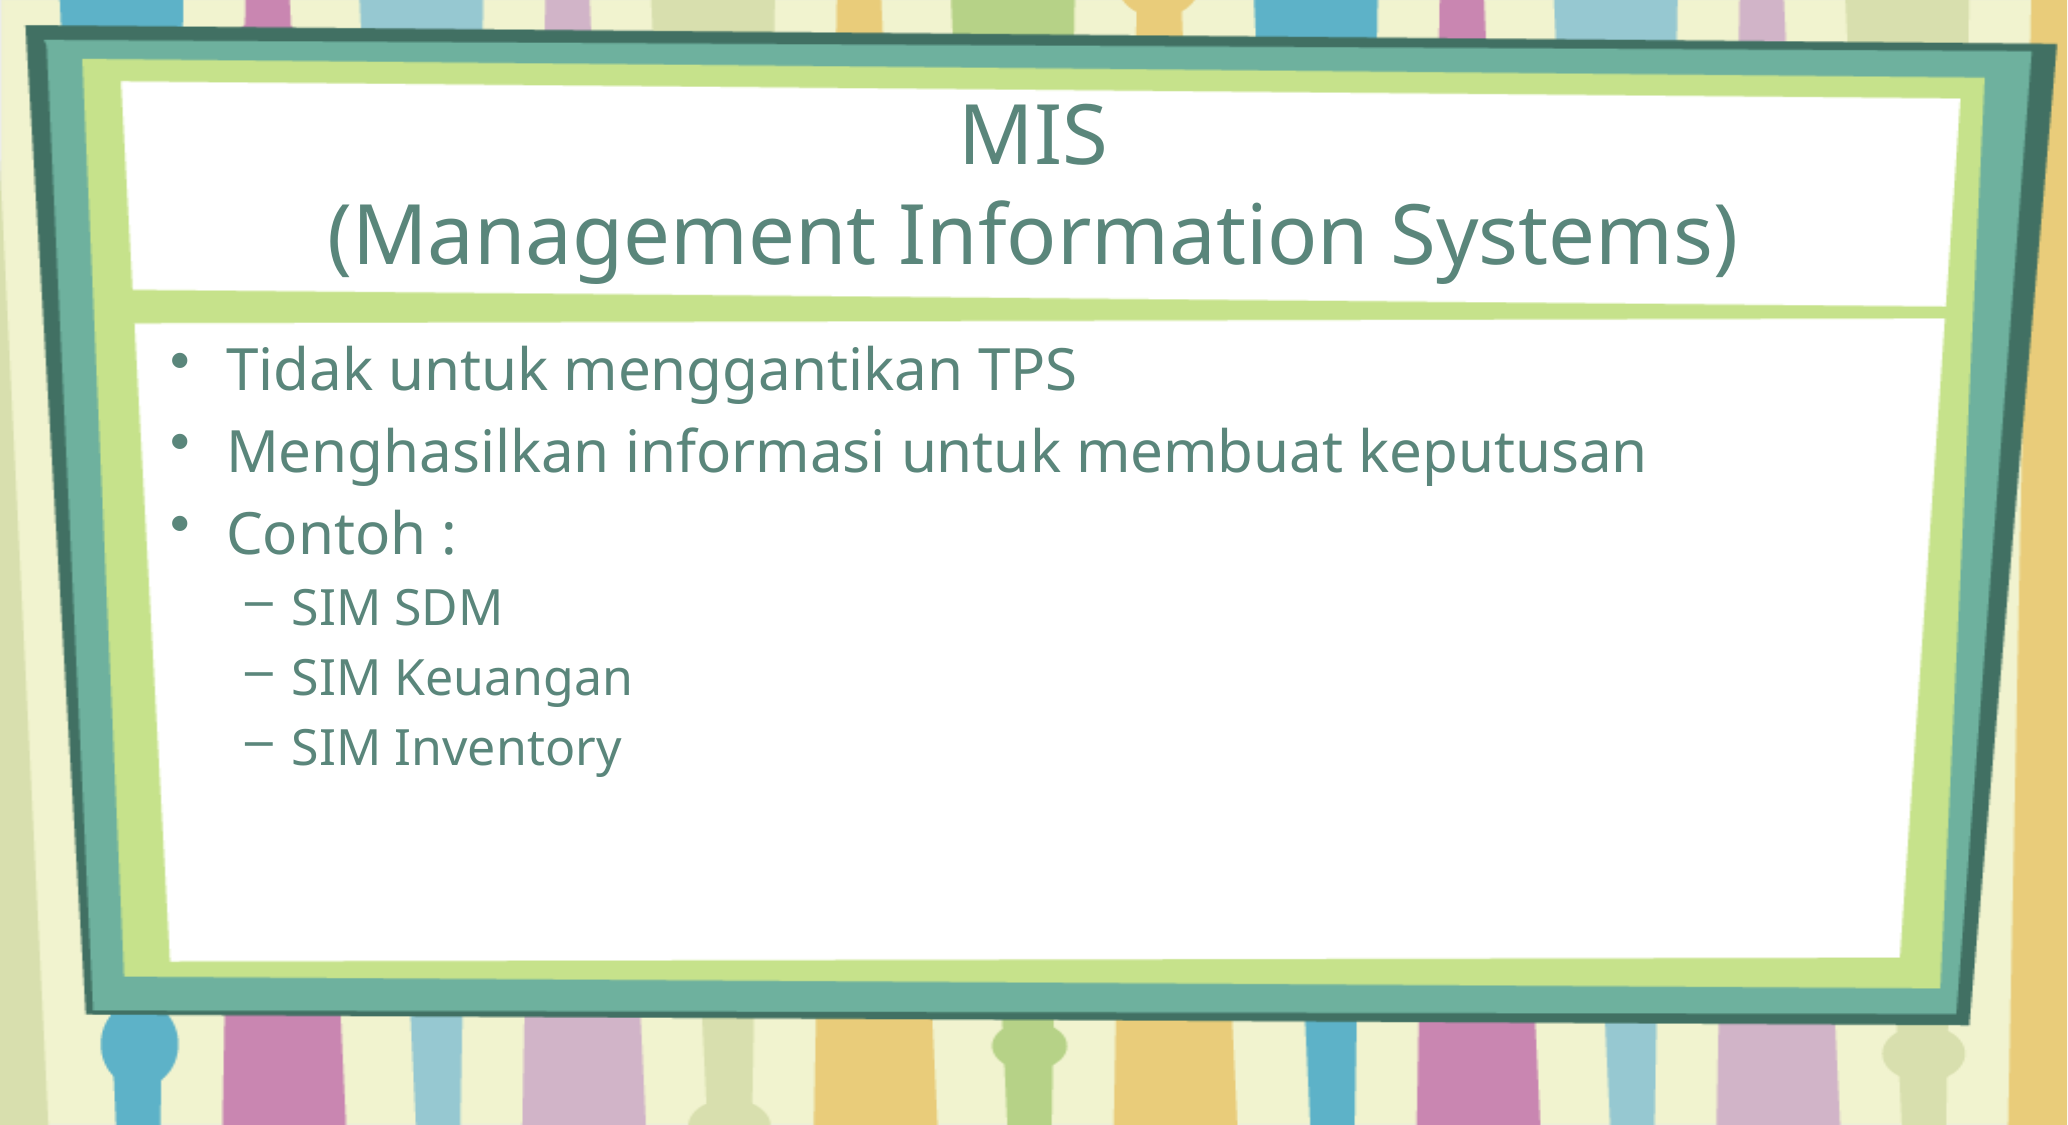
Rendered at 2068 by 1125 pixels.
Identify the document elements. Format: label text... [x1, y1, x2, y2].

title MIS (Management Information Systems) [103, 87, 1964, 275]
picture [0, 0, 2068, 1125]
list Tidak untuk menggantikan TPS Menghasilkan informasi untuk membuat keputusan Contoh : SIM SDM SIM Keuangan SIM Inventory [155, 324, 1930, 1005]
